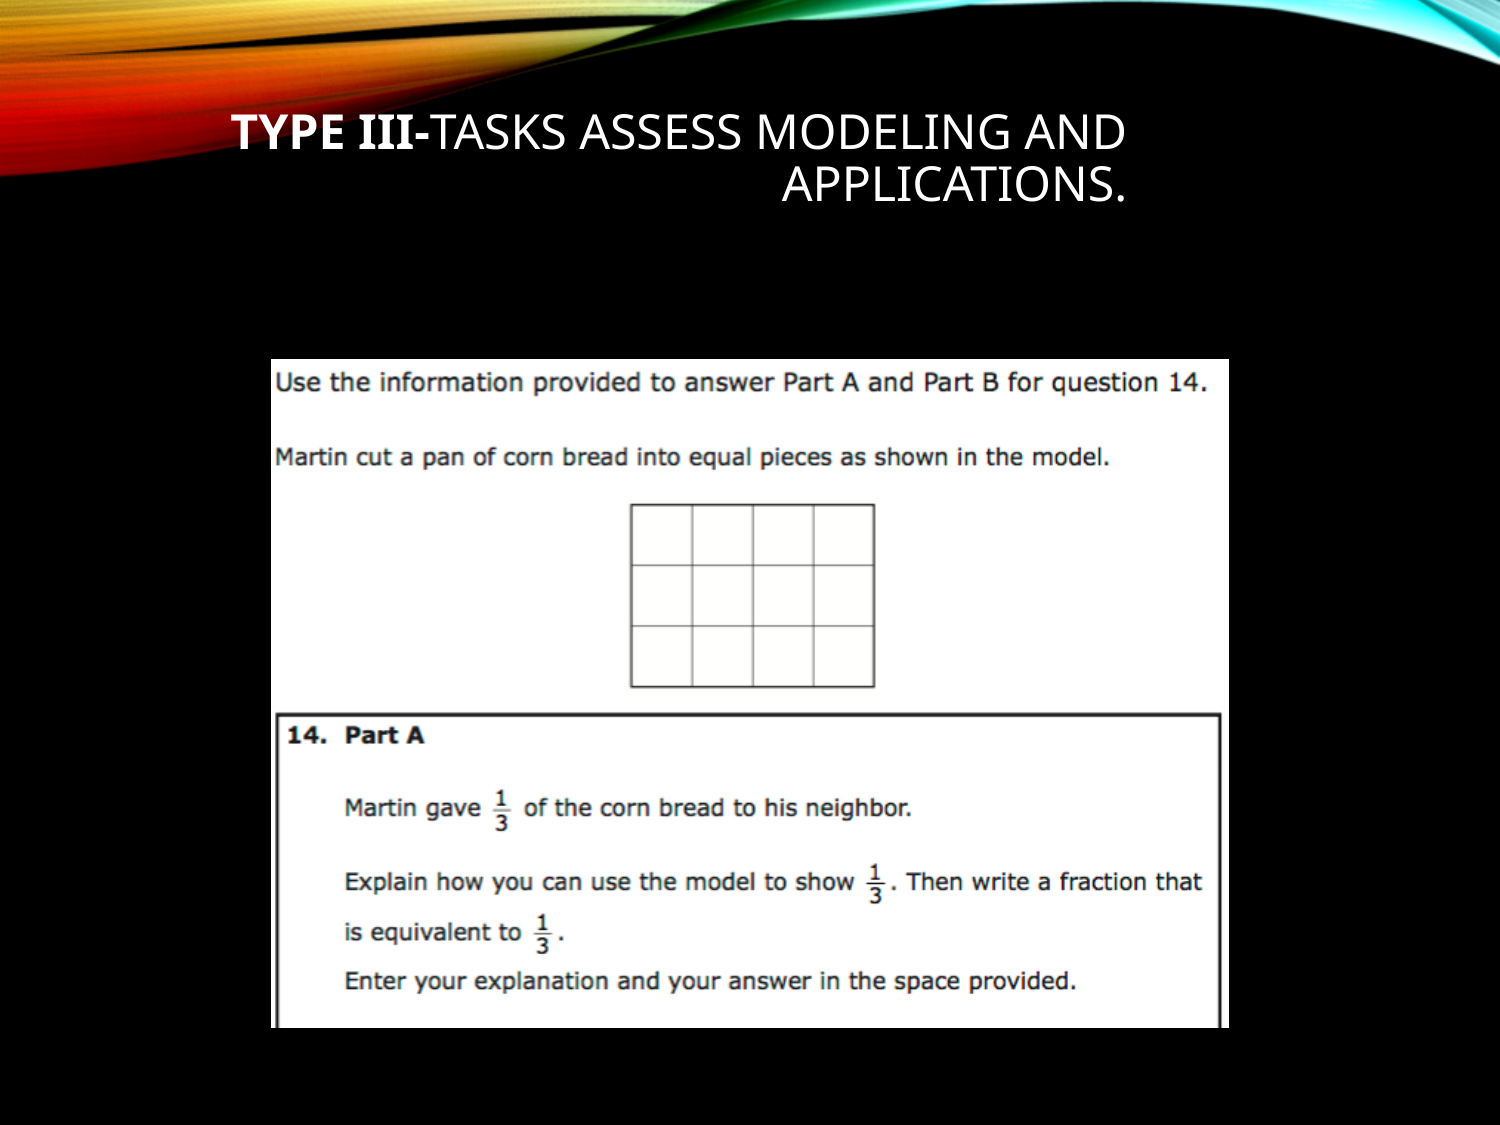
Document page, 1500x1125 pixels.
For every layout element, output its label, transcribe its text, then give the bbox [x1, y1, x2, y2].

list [271, 359, 1229, 1028]
title Type III-tasks assess modeling and applications. [75, 99, 1143, 220]
picture [0, 0, 1500, 178]
